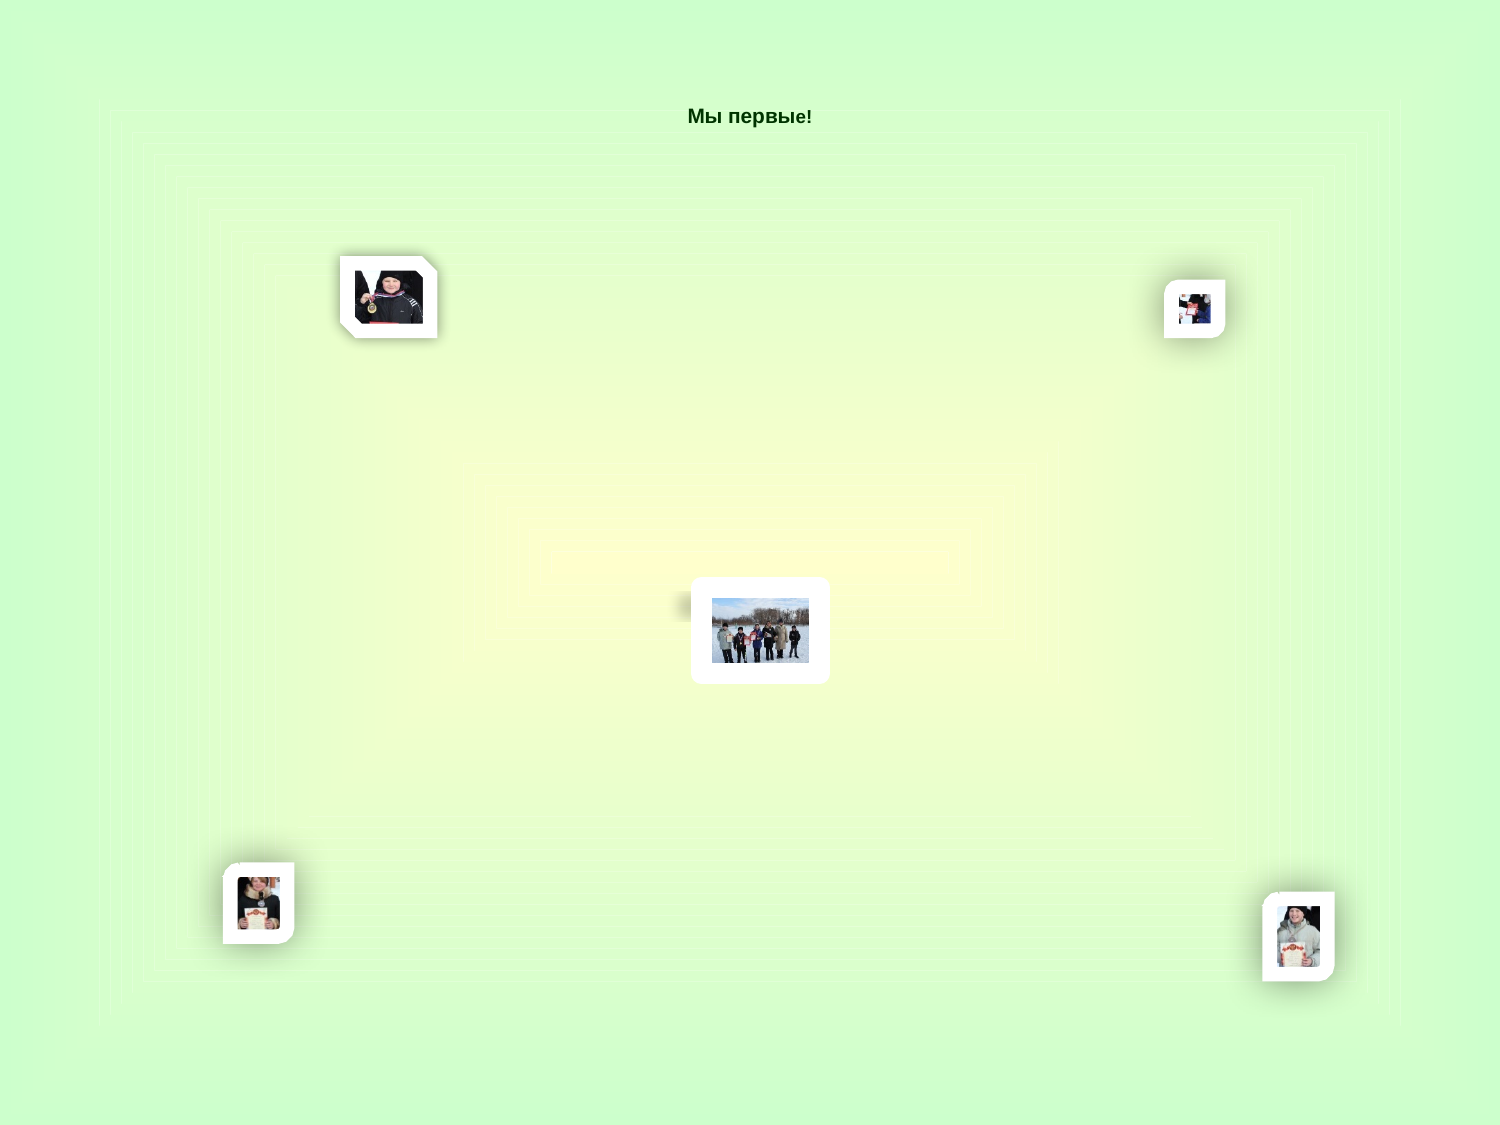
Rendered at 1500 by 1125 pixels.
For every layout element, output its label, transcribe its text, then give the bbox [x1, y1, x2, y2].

title Мы первые! [75, 45, 1425, 185]
picture [347, 263, 431, 332]
picture [711, 597, 810, 664]
picture [229, 869, 288, 937]
picture [1269, 898, 1328, 975]
picture [1171, 286, 1219, 332]
